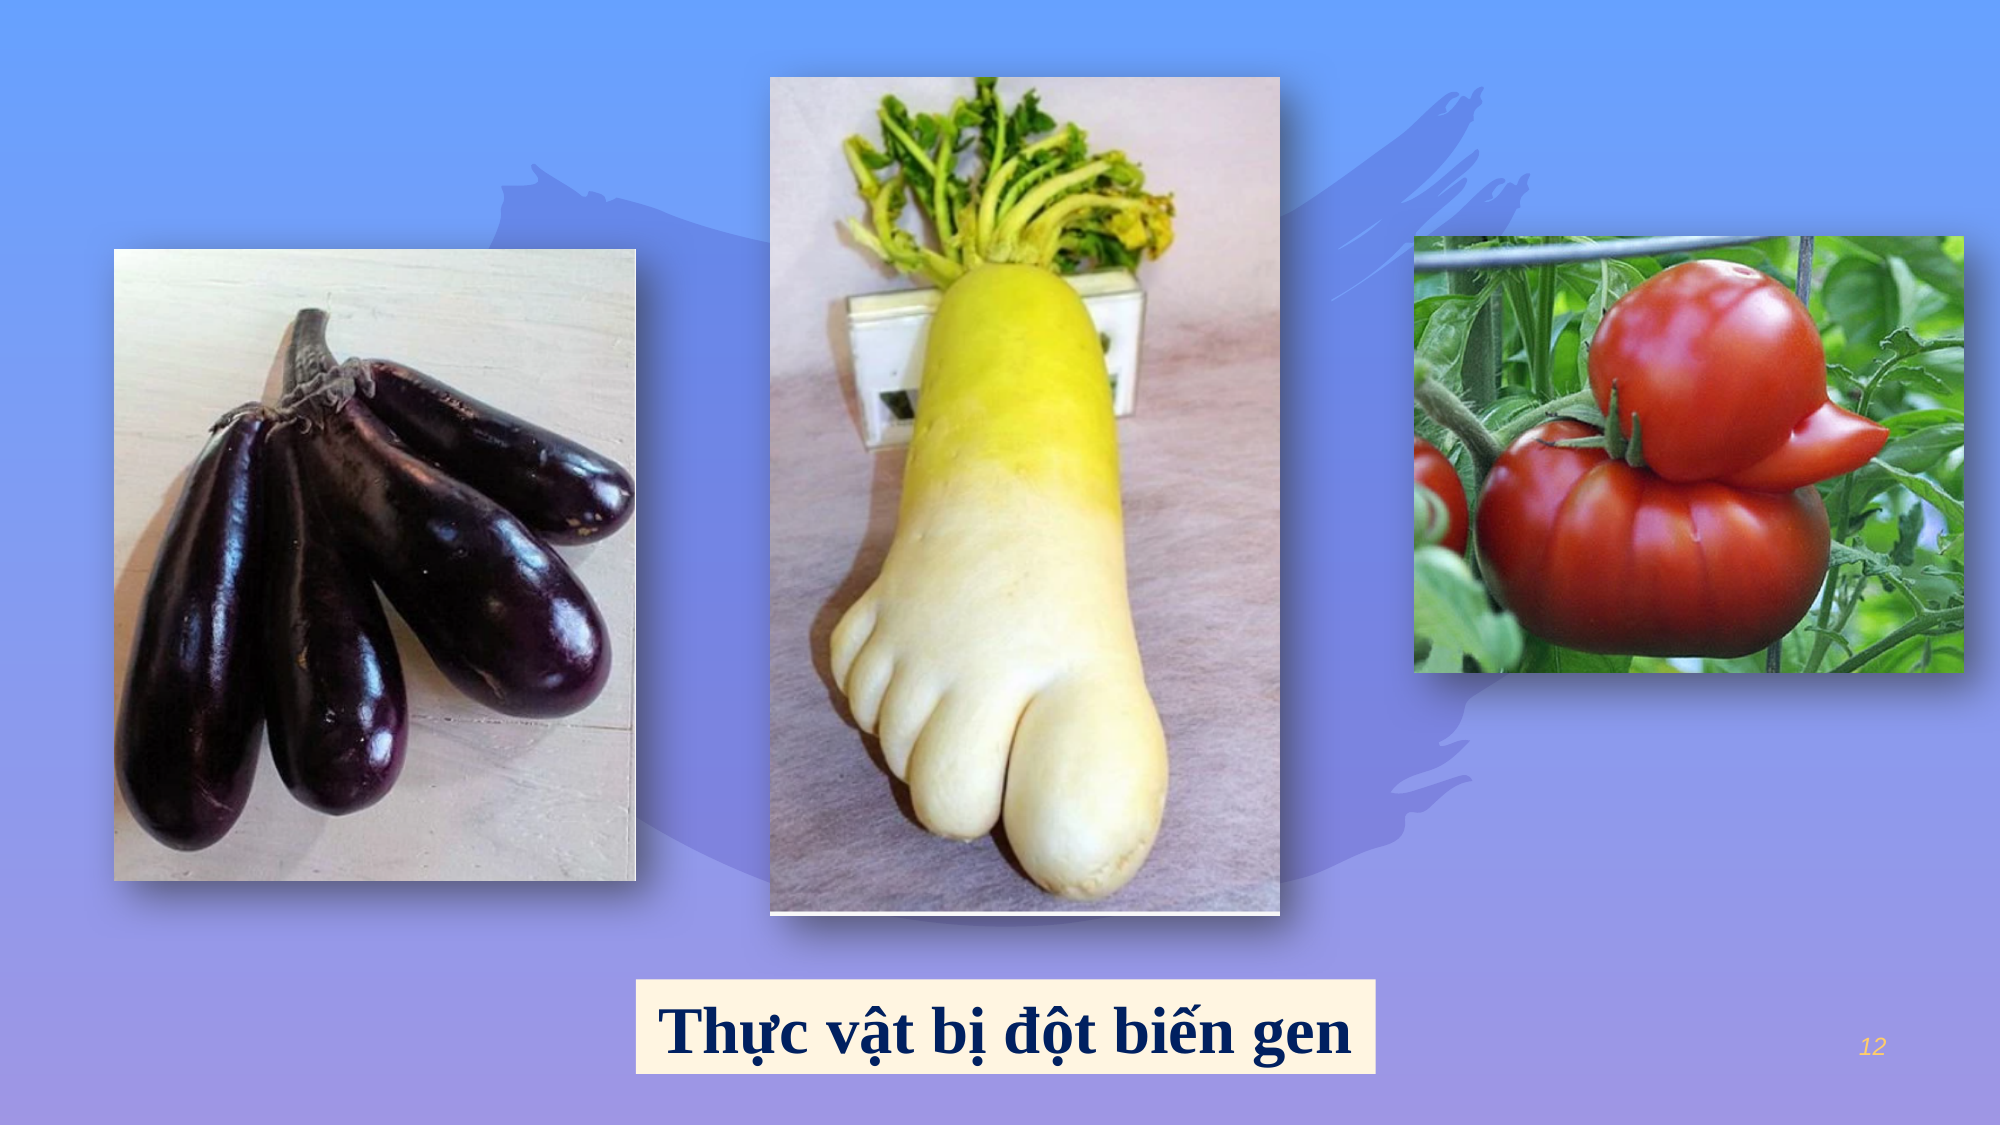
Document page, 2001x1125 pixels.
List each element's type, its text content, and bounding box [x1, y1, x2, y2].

slide_number 12 [1451, 1015, 1902, 1075]
picture [1414, 236, 1964, 673]
text_box Thực vật bị đột biến gen [635, 979, 1376, 1074]
picture [113, 249, 636, 881]
picture [770, 77, 1280, 916]
